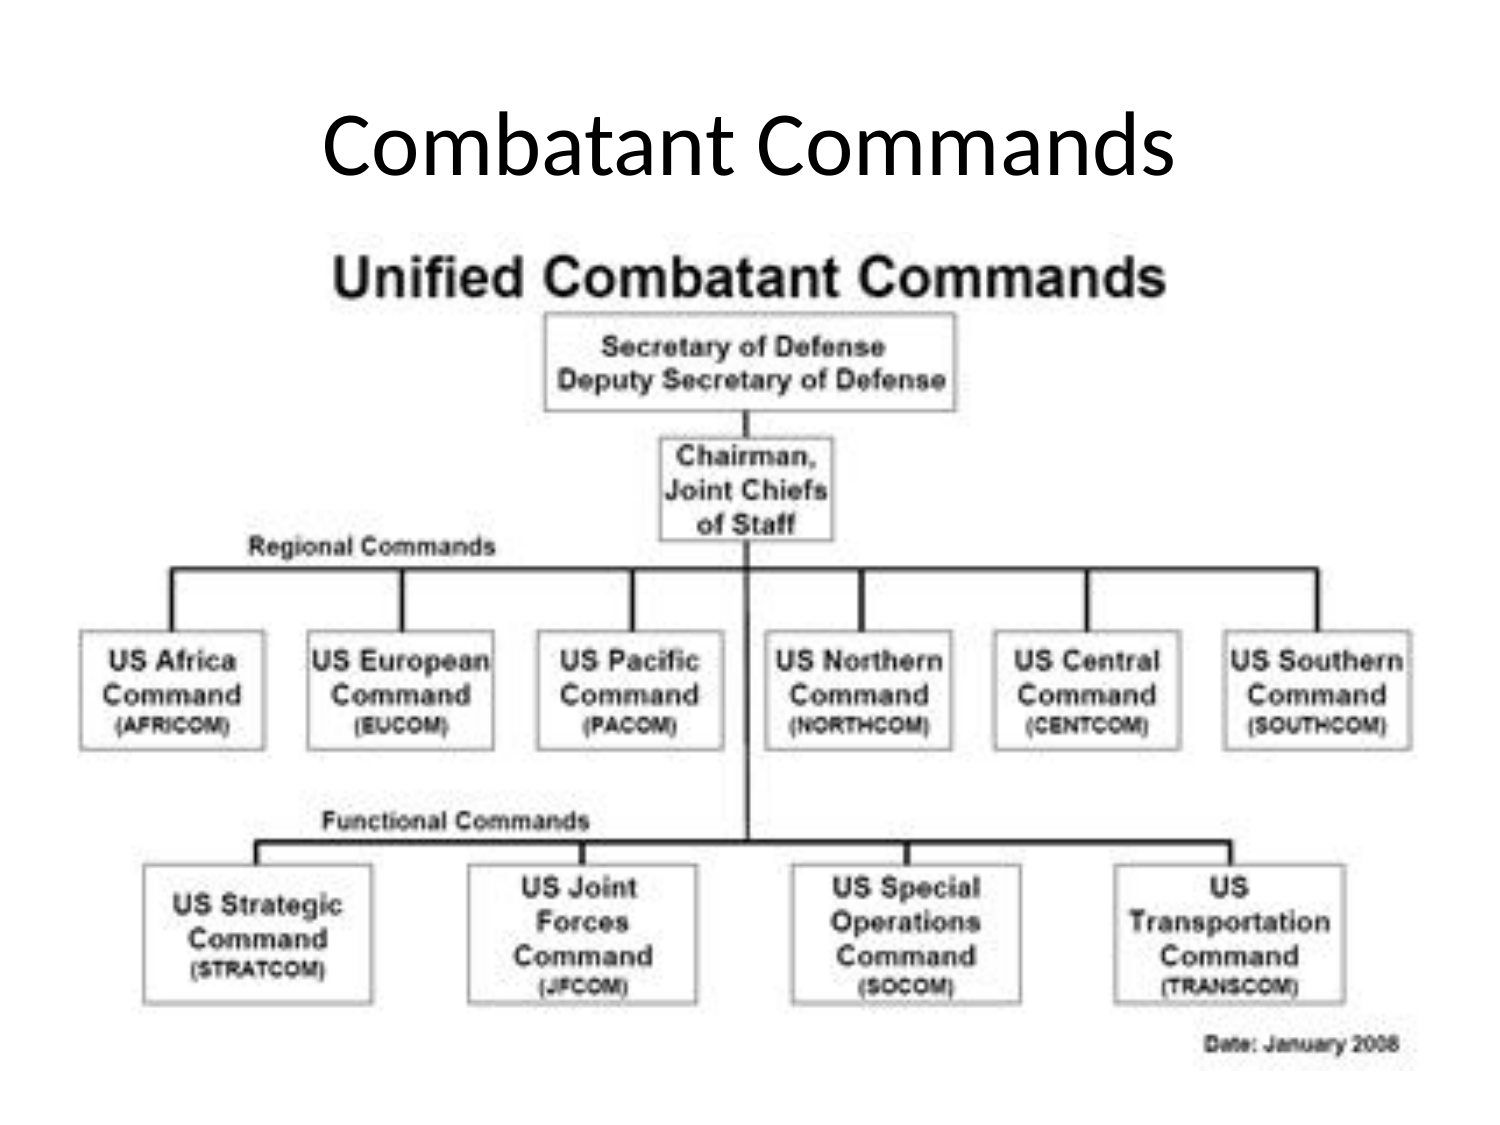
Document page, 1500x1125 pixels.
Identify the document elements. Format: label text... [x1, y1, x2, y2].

title Combatant Commands [75, 45, 1425, 232]
picture [77, 232, 1426, 1071]
